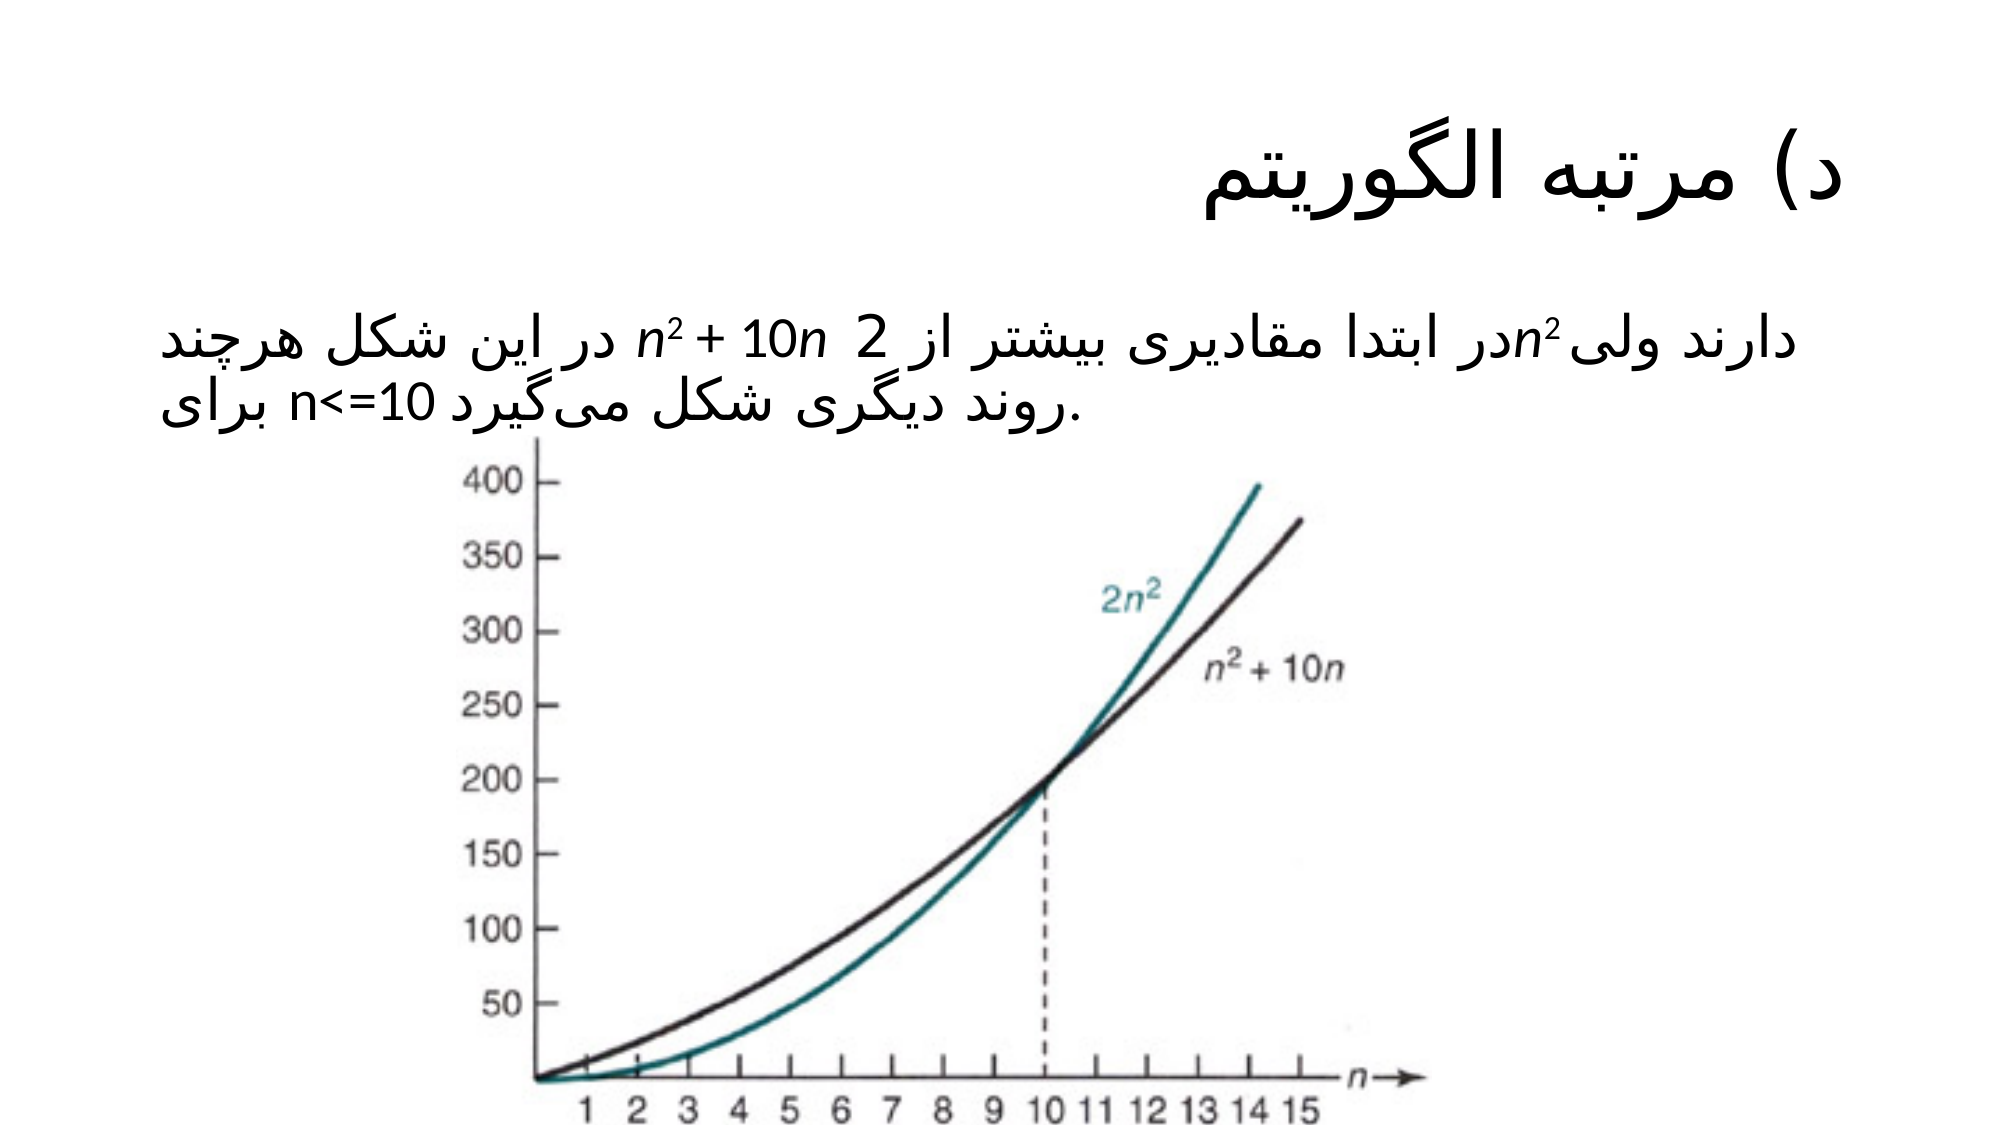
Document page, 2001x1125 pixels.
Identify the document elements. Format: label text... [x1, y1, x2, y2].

picture [456, 435, 1432, 1125]
title د) مرتبه الگوریتم [137, 59, 1863, 278]
list در این شکل هرچند n2 + 10n در ابتدا مقادیری بیشتر از 2n2 دارند ولی برای n<=10 روند دیگری شکل می‌گیرد. [137, 299, 1863, 1014]
